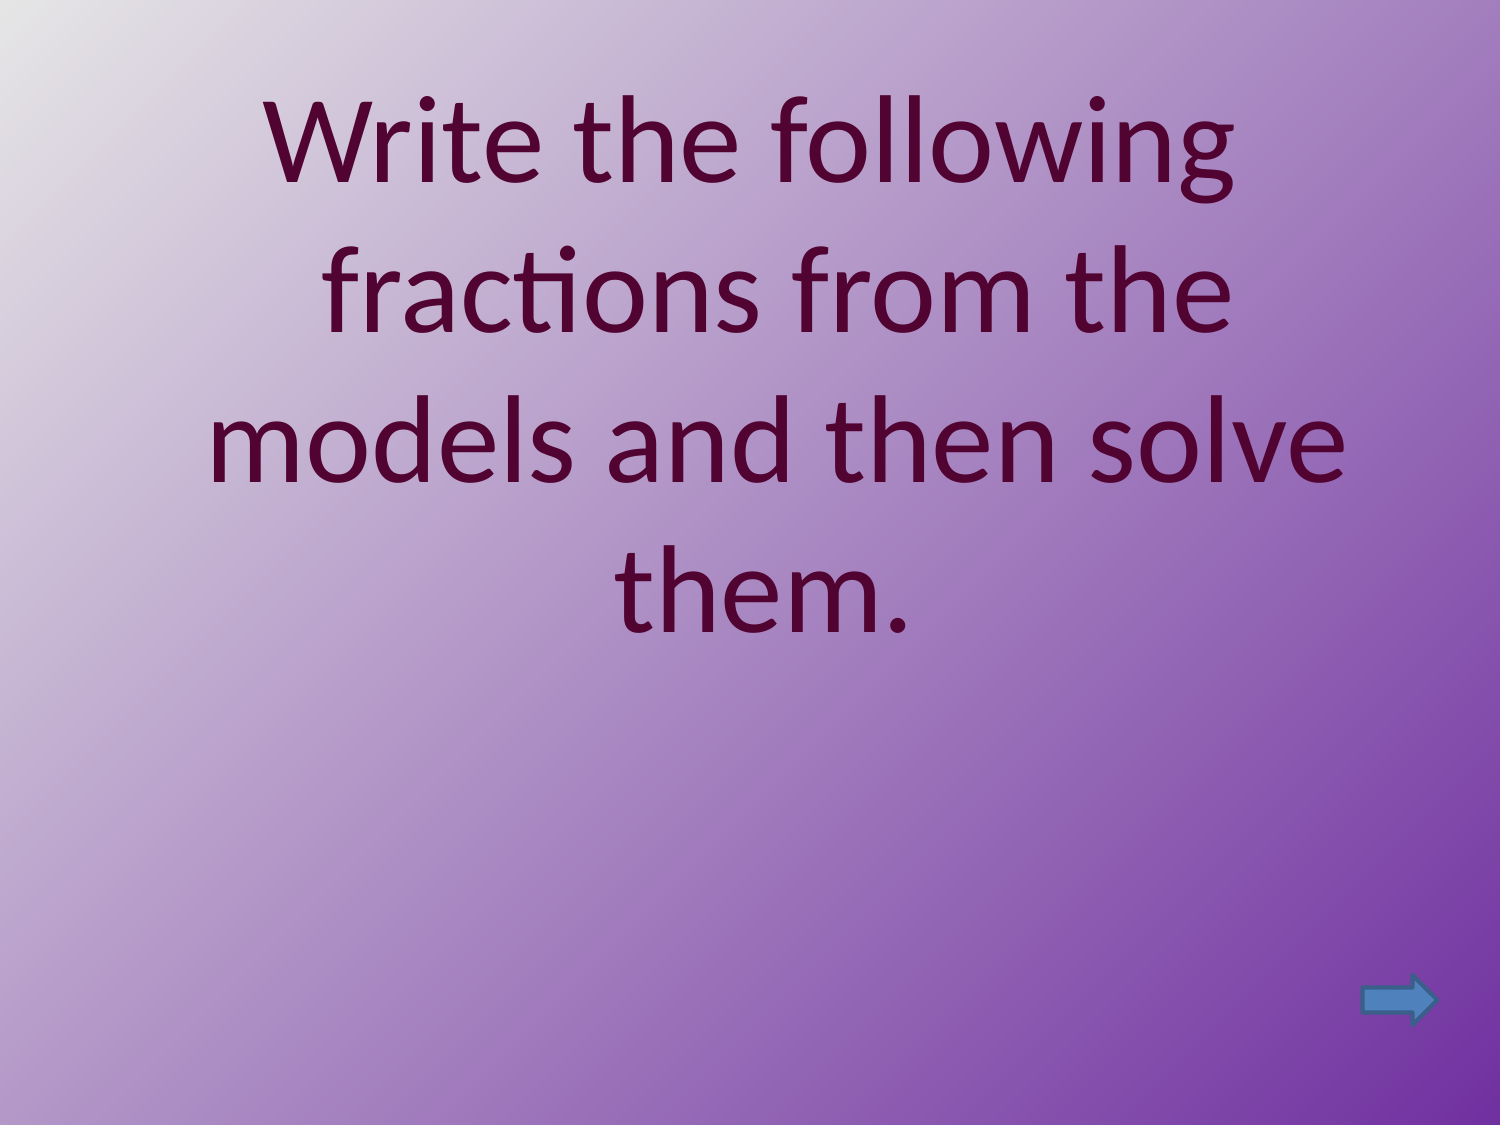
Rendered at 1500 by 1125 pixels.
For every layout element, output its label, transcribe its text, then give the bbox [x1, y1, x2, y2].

text_box [1360, 973, 1440, 1027]
list Write the following fractions from the models and then solve them. [75, 50, 1425, 1005]
